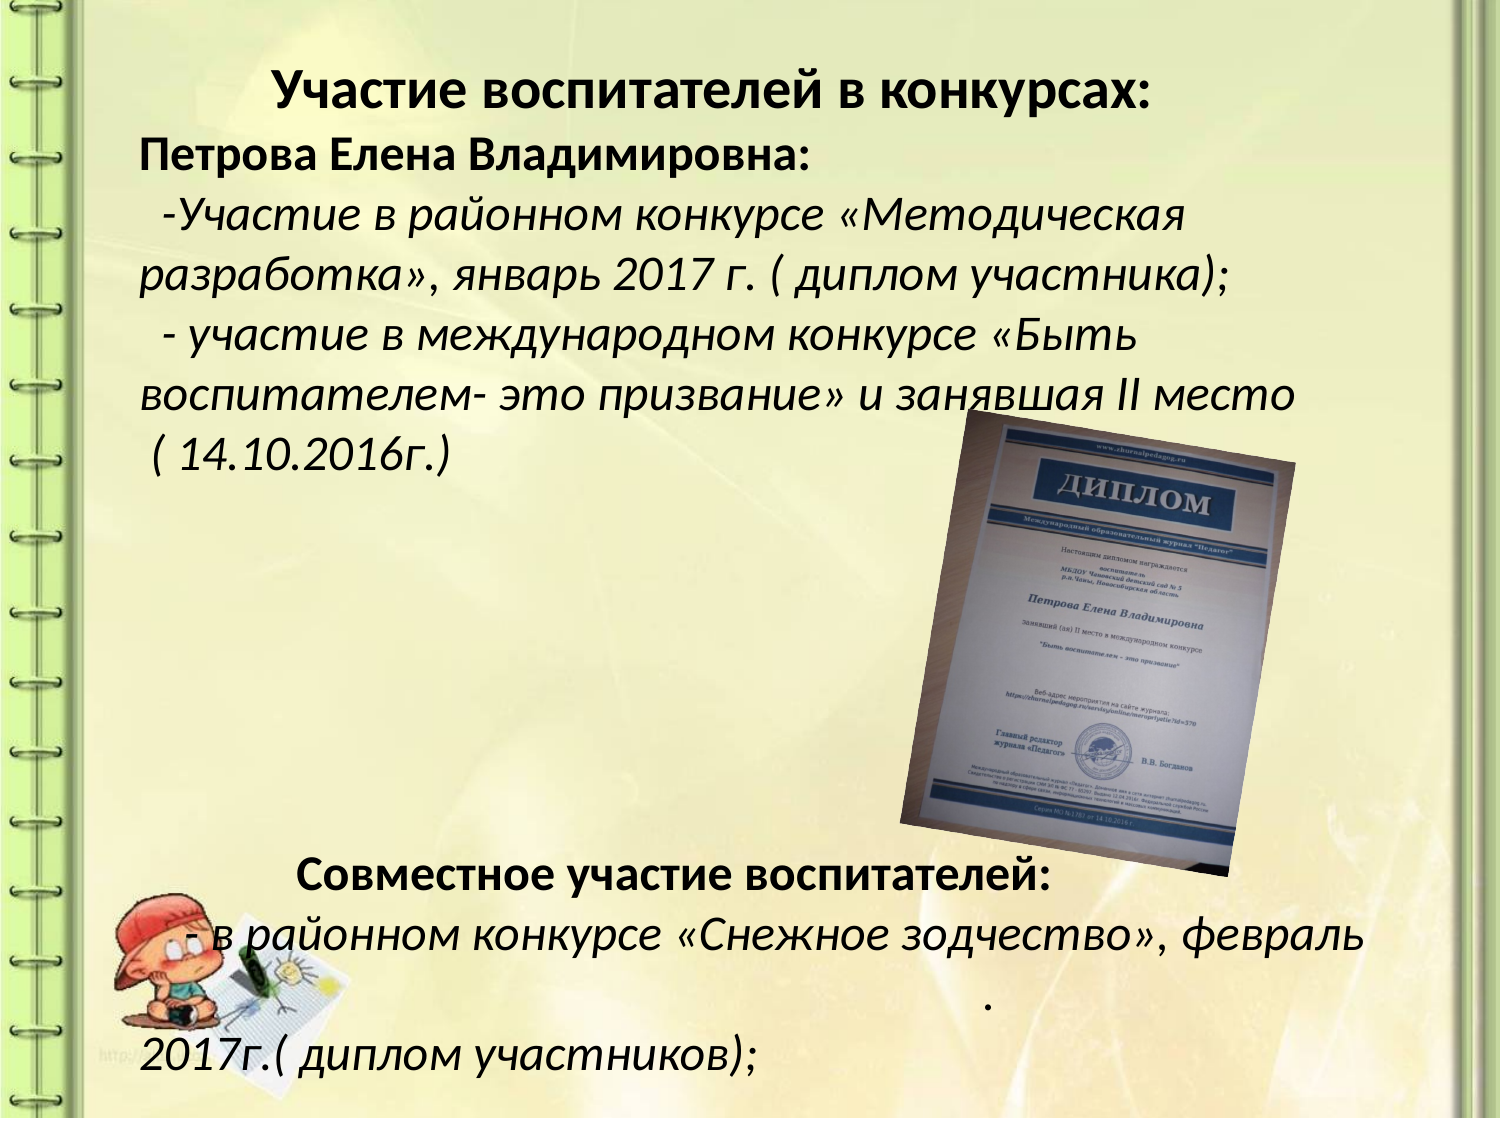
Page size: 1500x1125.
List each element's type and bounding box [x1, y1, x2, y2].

list [0, 0, 1500, 1118]
picture [931, 432, 1264, 853]
